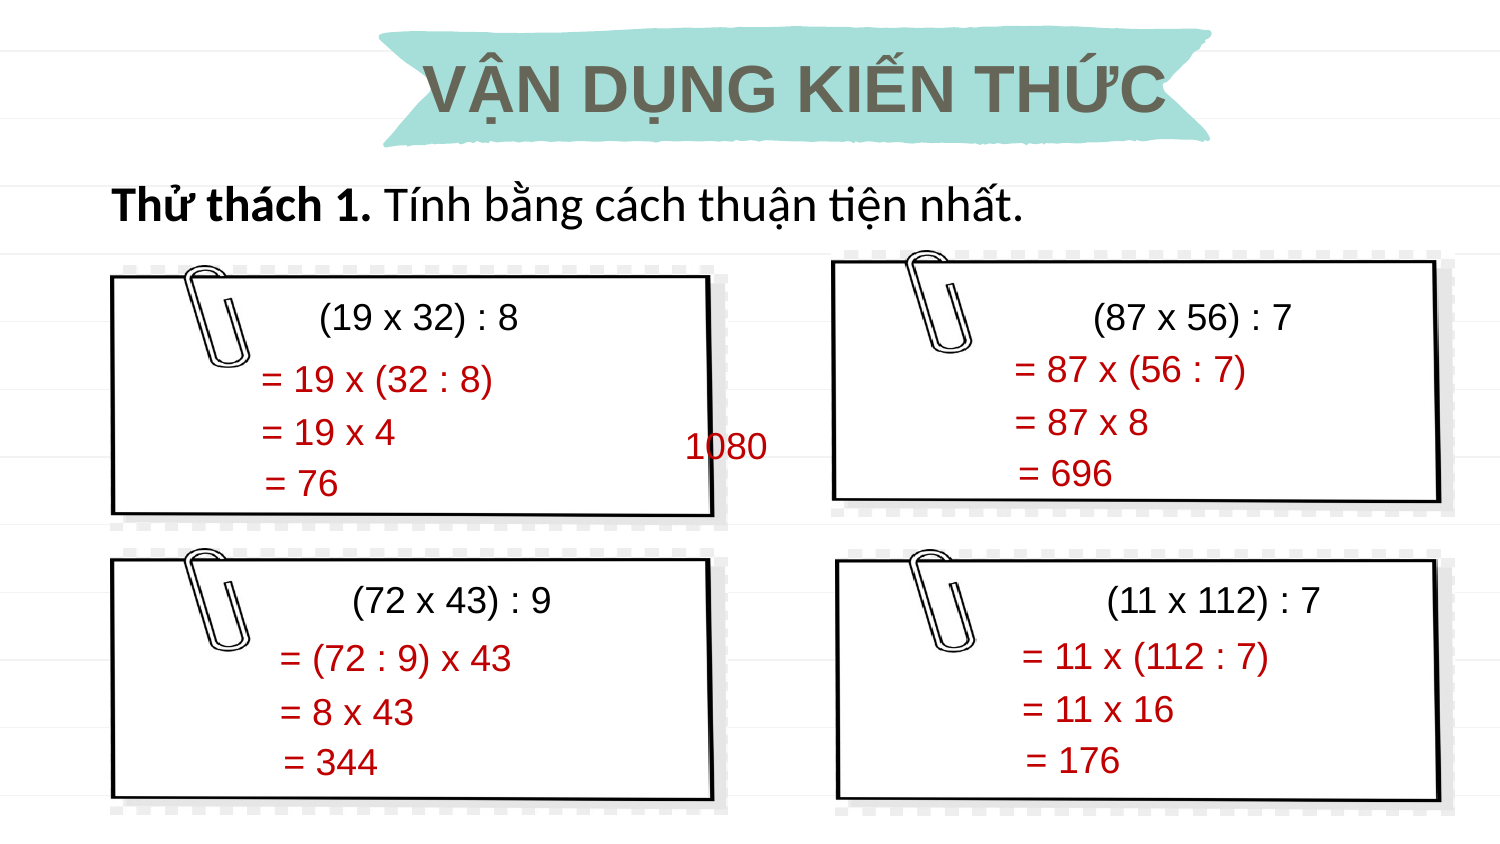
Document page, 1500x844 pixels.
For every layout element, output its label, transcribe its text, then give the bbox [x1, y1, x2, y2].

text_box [340, 25, 1251, 148]
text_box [831, 250, 1455, 517]
text_box Thử thách 1. Tính bằng cách thuận tiện nhất. [96, 164, 1040, 239]
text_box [835, 549, 1455, 816]
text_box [110, 264, 728, 532]
text_box 1080 [732, 414, 826, 475]
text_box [110, 548, 728, 815]
